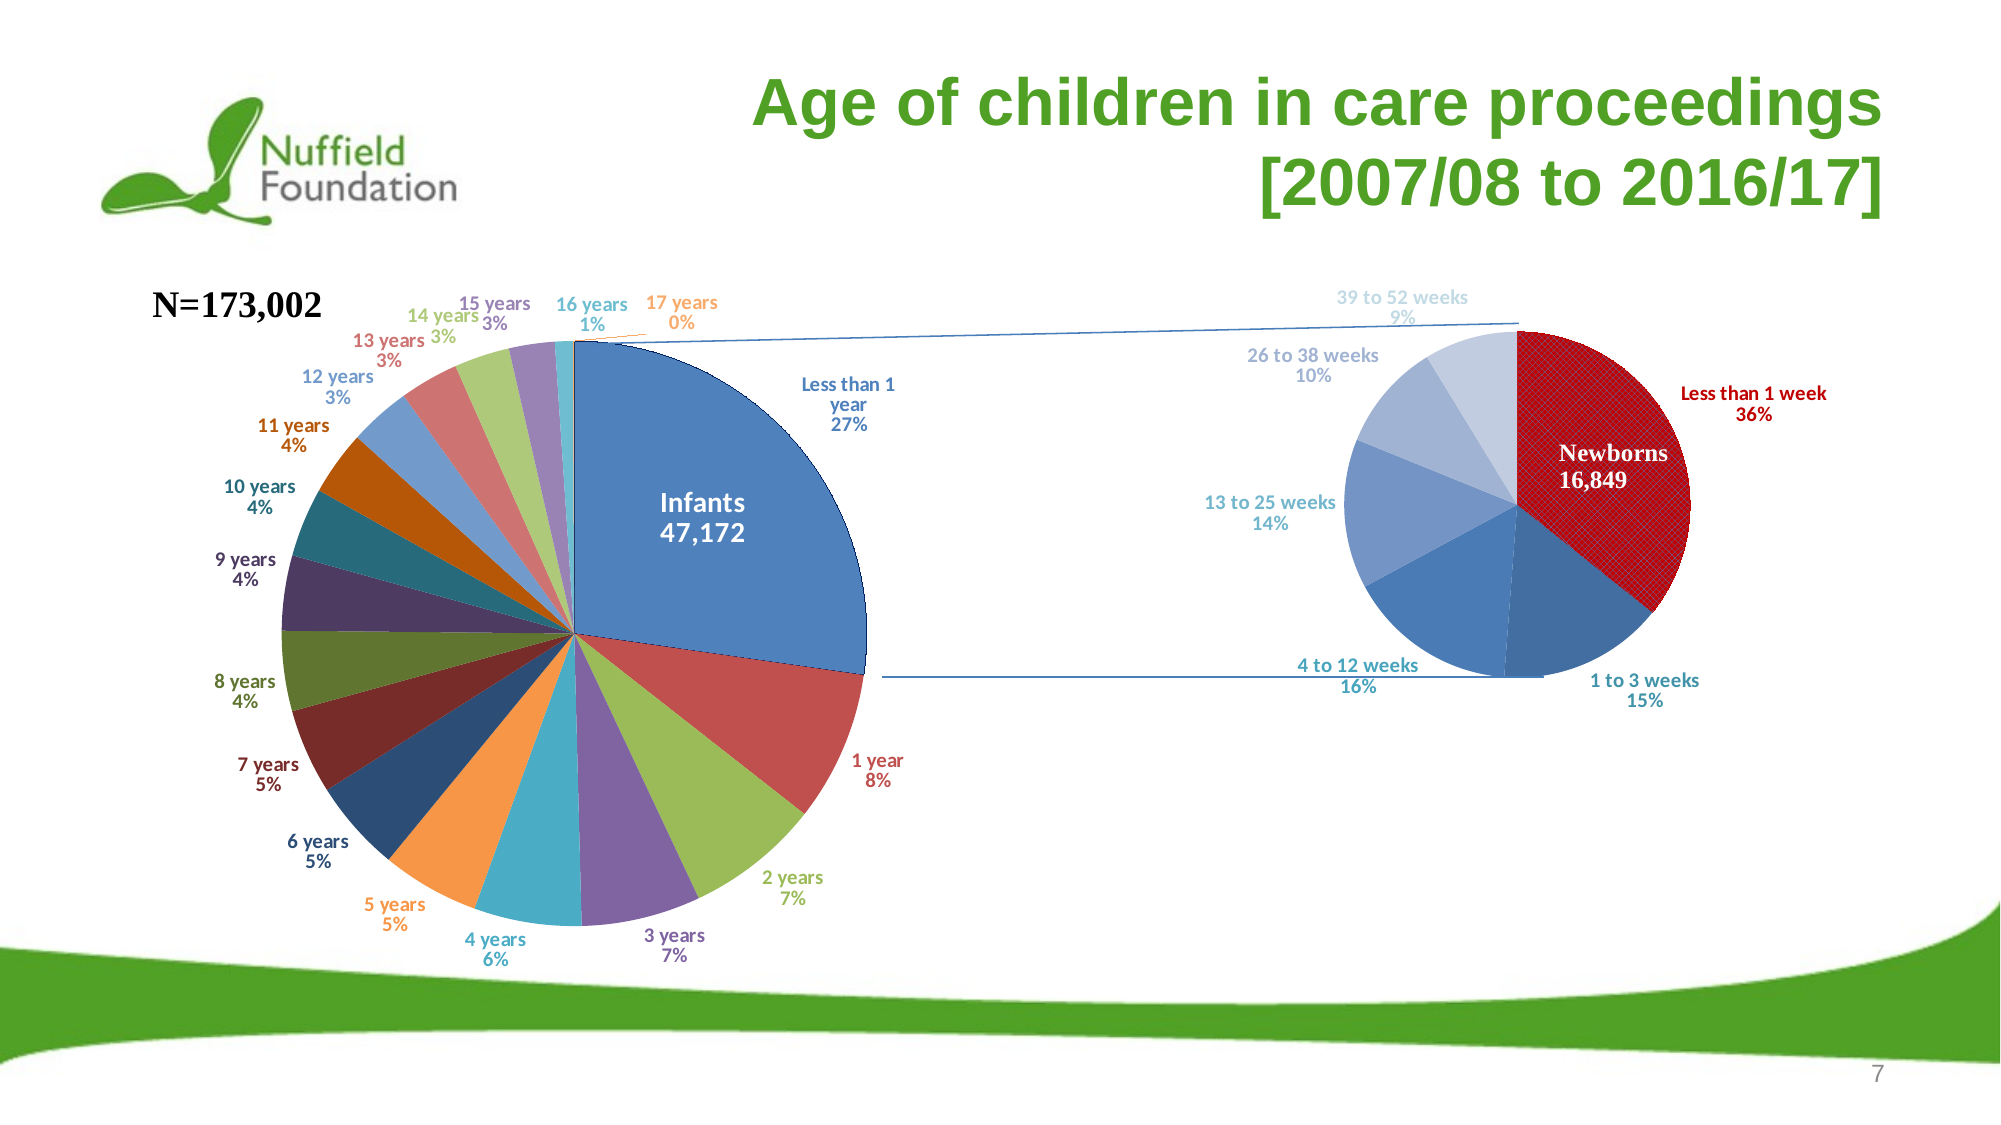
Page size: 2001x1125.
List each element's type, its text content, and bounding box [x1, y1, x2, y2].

slide_number 7 [1433, 1042, 1900, 1103]
title Age of children in care proceedings [2007/08 to 2016/17] [99, 44, 1901, 233]
chart [137, 277, 1048, 988]
picture [0, 0, 2001, 1125]
chart [1143, 276, 1895, 728]
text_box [592, 323, 1520, 344]
